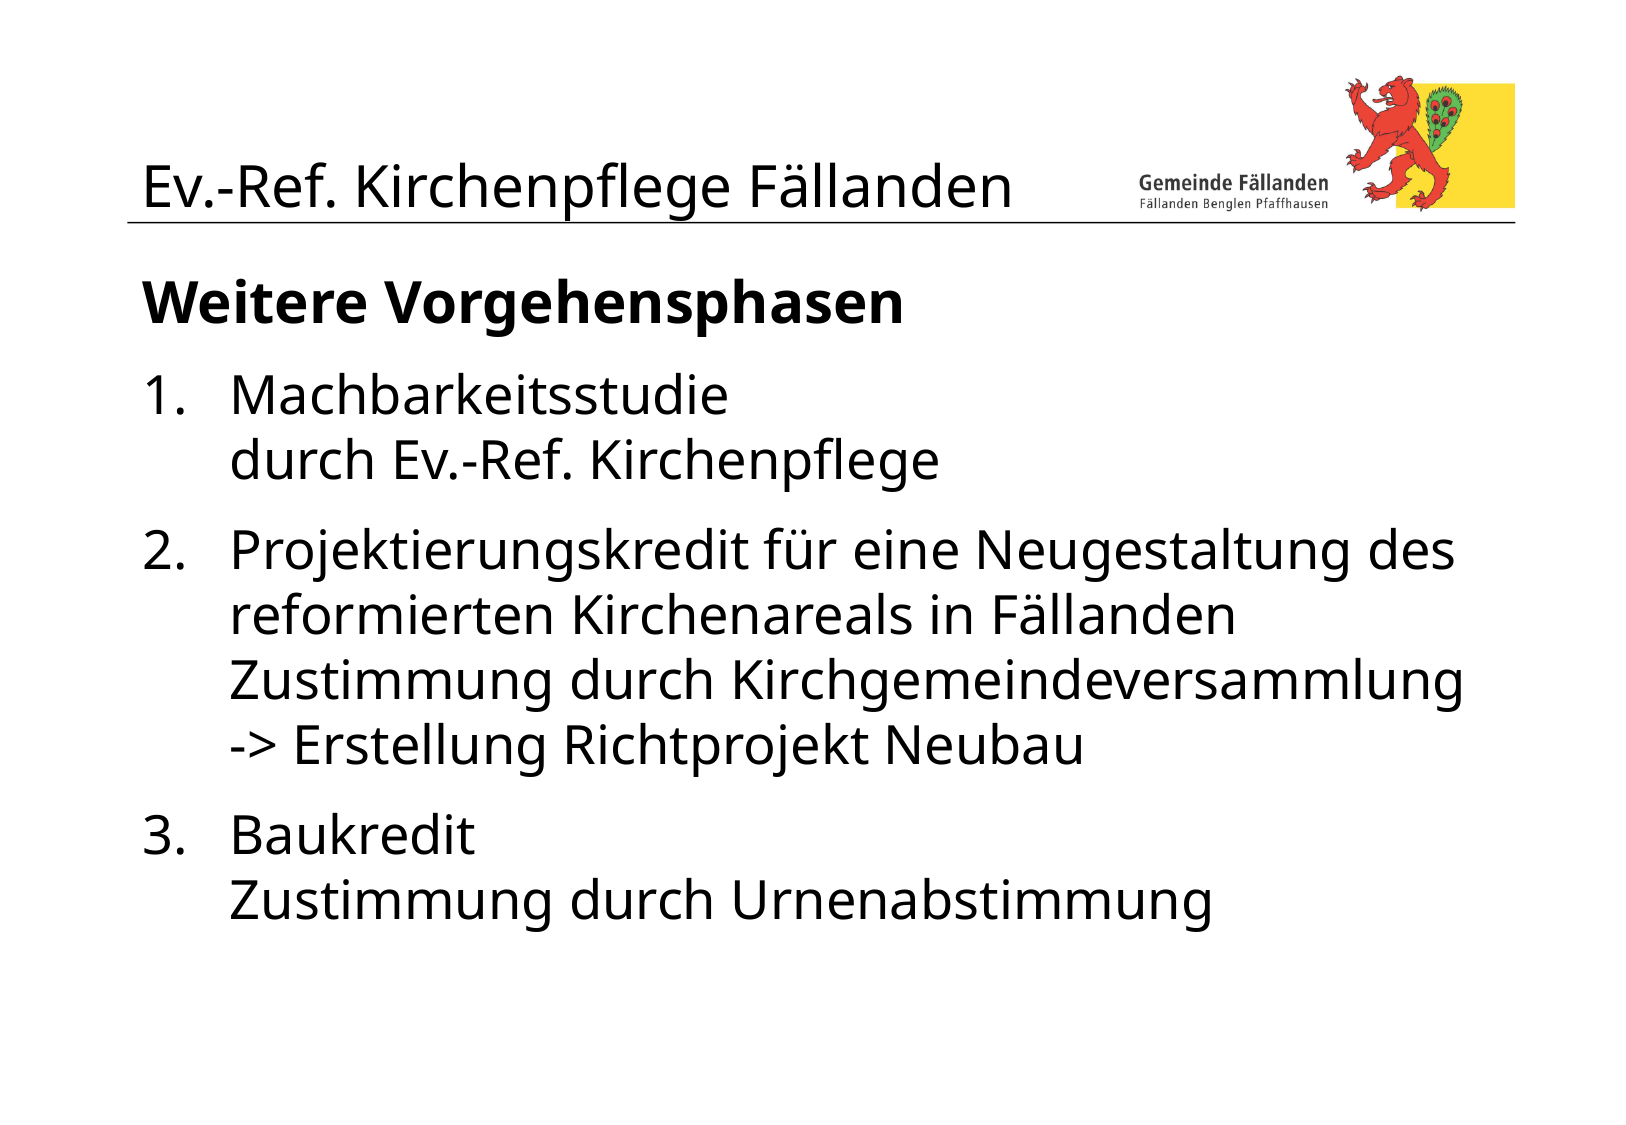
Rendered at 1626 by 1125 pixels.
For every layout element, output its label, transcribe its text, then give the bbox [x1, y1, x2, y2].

list Weitere Vorgehensphasen Machbarkeitsstudie durch Ev.-Ref. Kirchenpflege Projektierungskredit für eine Neugestaltung des reformierten Kirchenareals in Fällanden Zustimmung durch Kirchgemeindeversammlung -> Erstellung Richtprojekt Neubau Baukredit Zustimmung durch Urnenabstimmung [127, 257, 1516, 1083]
title Ev.-Ref. Kirchenpflege Fällanden [126, 140, 1097, 229]
picture [1066, 46, 1515, 212]
